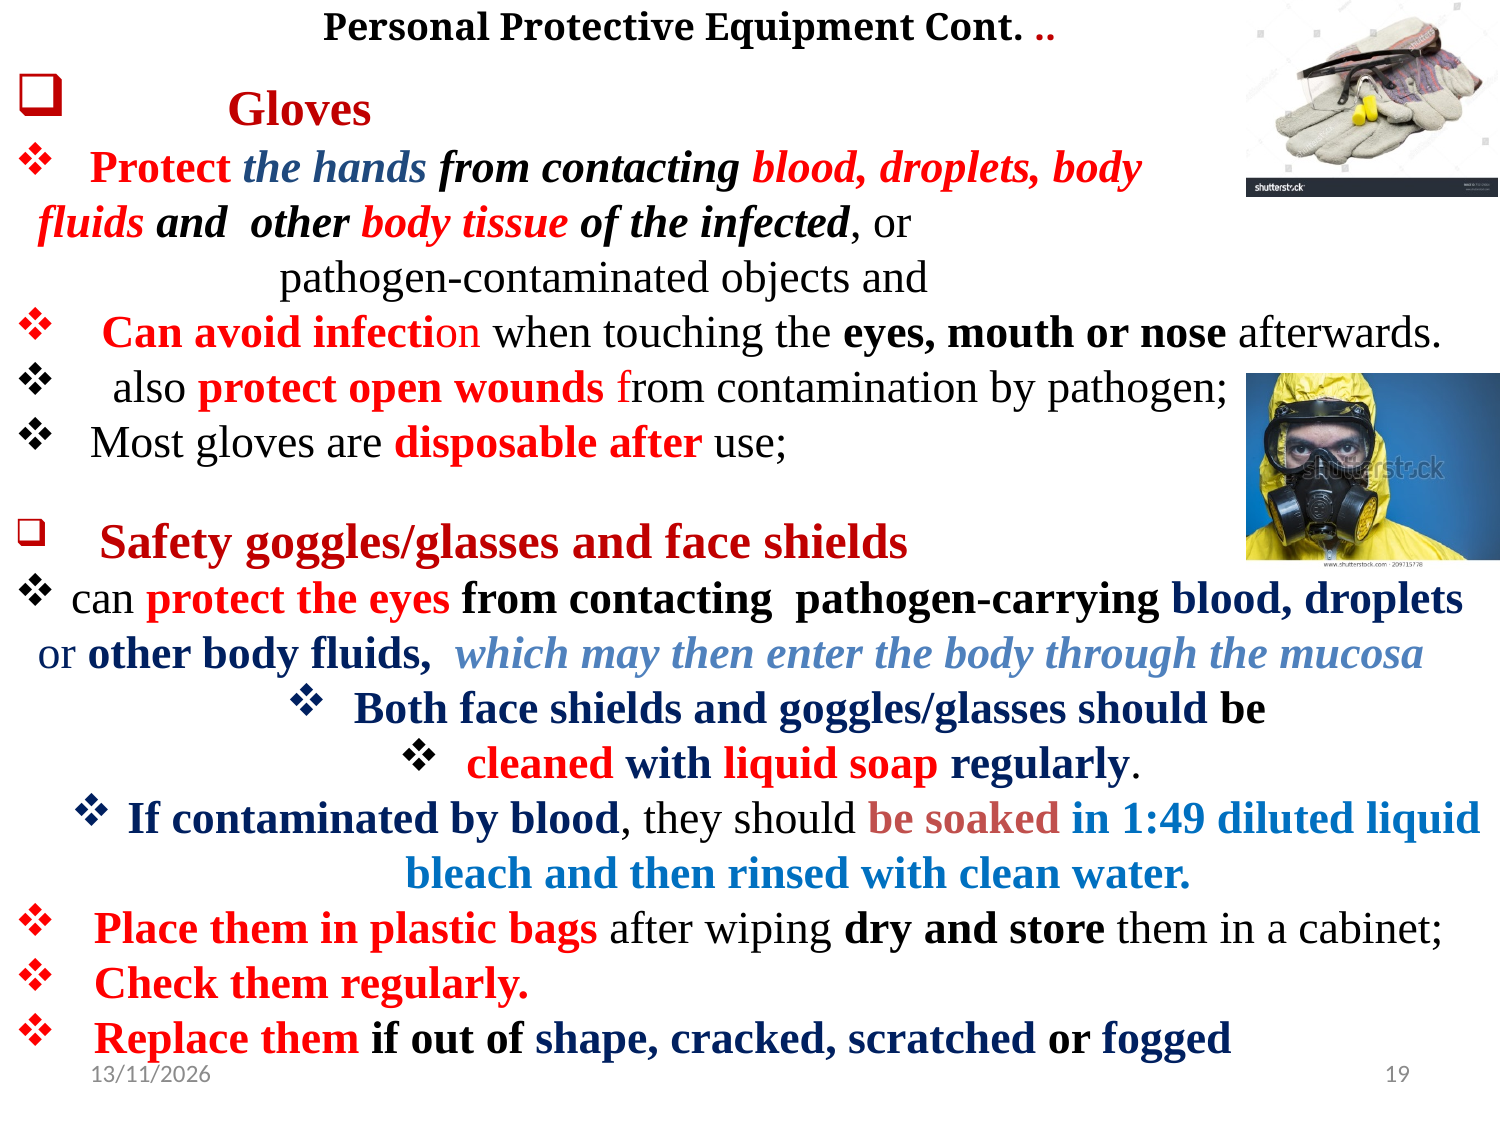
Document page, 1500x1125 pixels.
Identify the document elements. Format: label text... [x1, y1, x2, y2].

picture [1245, 373, 1500, 569]
text_box Safety goggles/glasses and face shields can protect the eyes from contacting pathogen-carrying blood, droplets or other body fluids, which may then enter the body through the mucosa Both face shields and goggles/glasses should be cleaned with liquid soap regularly. If contaminated by blood, they should be soaked in 1:49 diluted liquid bleach and then rinsed with clean water. Place them in plastic bags after wiping dry and store them in a cabinet; Check them regularly. Replace them if out of shape, cracked, scratched or fogged [0, 500, 1500, 1071]
picture [1245, 0, 1498, 197]
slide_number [75, 1071, 425, 1103]
slide_number 19 [1074, 1071, 1425, 1103]
text_box Gloves Protect the hands from contacting blood, droplets, body fluids and other body tissue of the infected, or pathogen-contaminated objects and Can avoid infection when touching the eyes, mouth or nose afterwards. also protect open wounds from contamination by pathogen; Most gloves are disposable after use; [0, 59, 1471, 475]
text_box Personal Protective Equipment Cont. .. [308, 0, 1071, 56]
